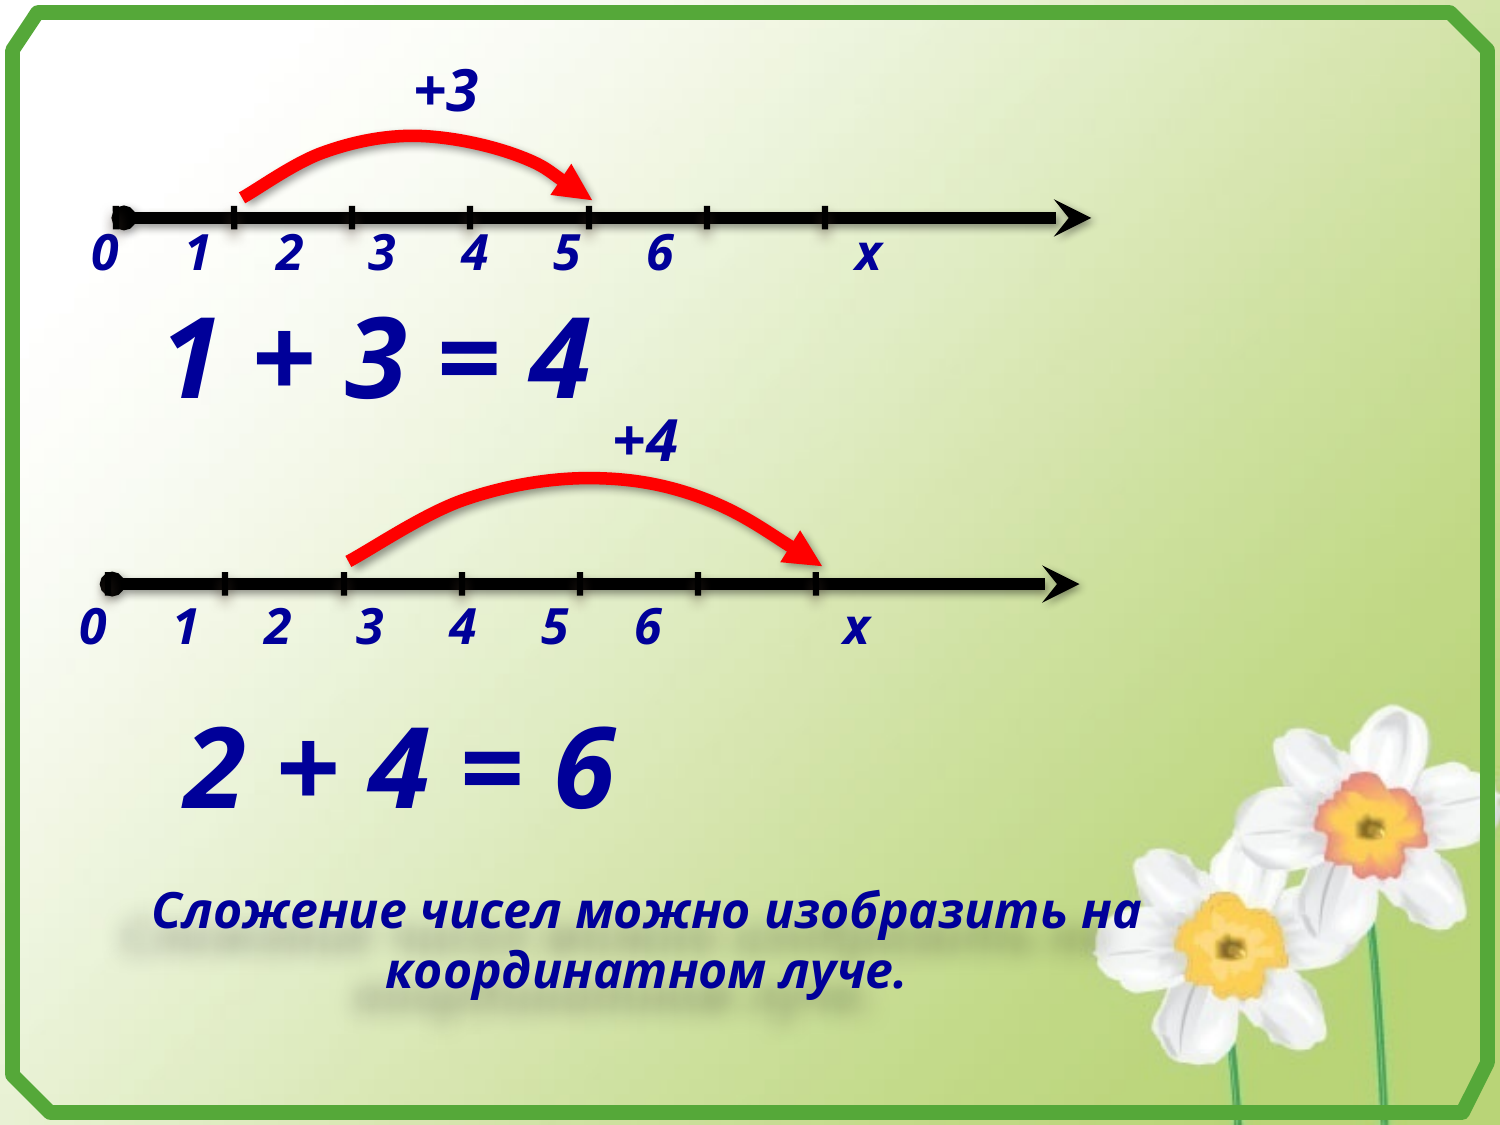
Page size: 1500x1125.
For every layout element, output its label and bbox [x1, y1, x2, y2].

picture [0, 0, 1500, 1125]
text_box [76, 152, 1153, 303]
text_box [12, 12, 1488, 1113]
text_box [64, 526, 1141, 678]
